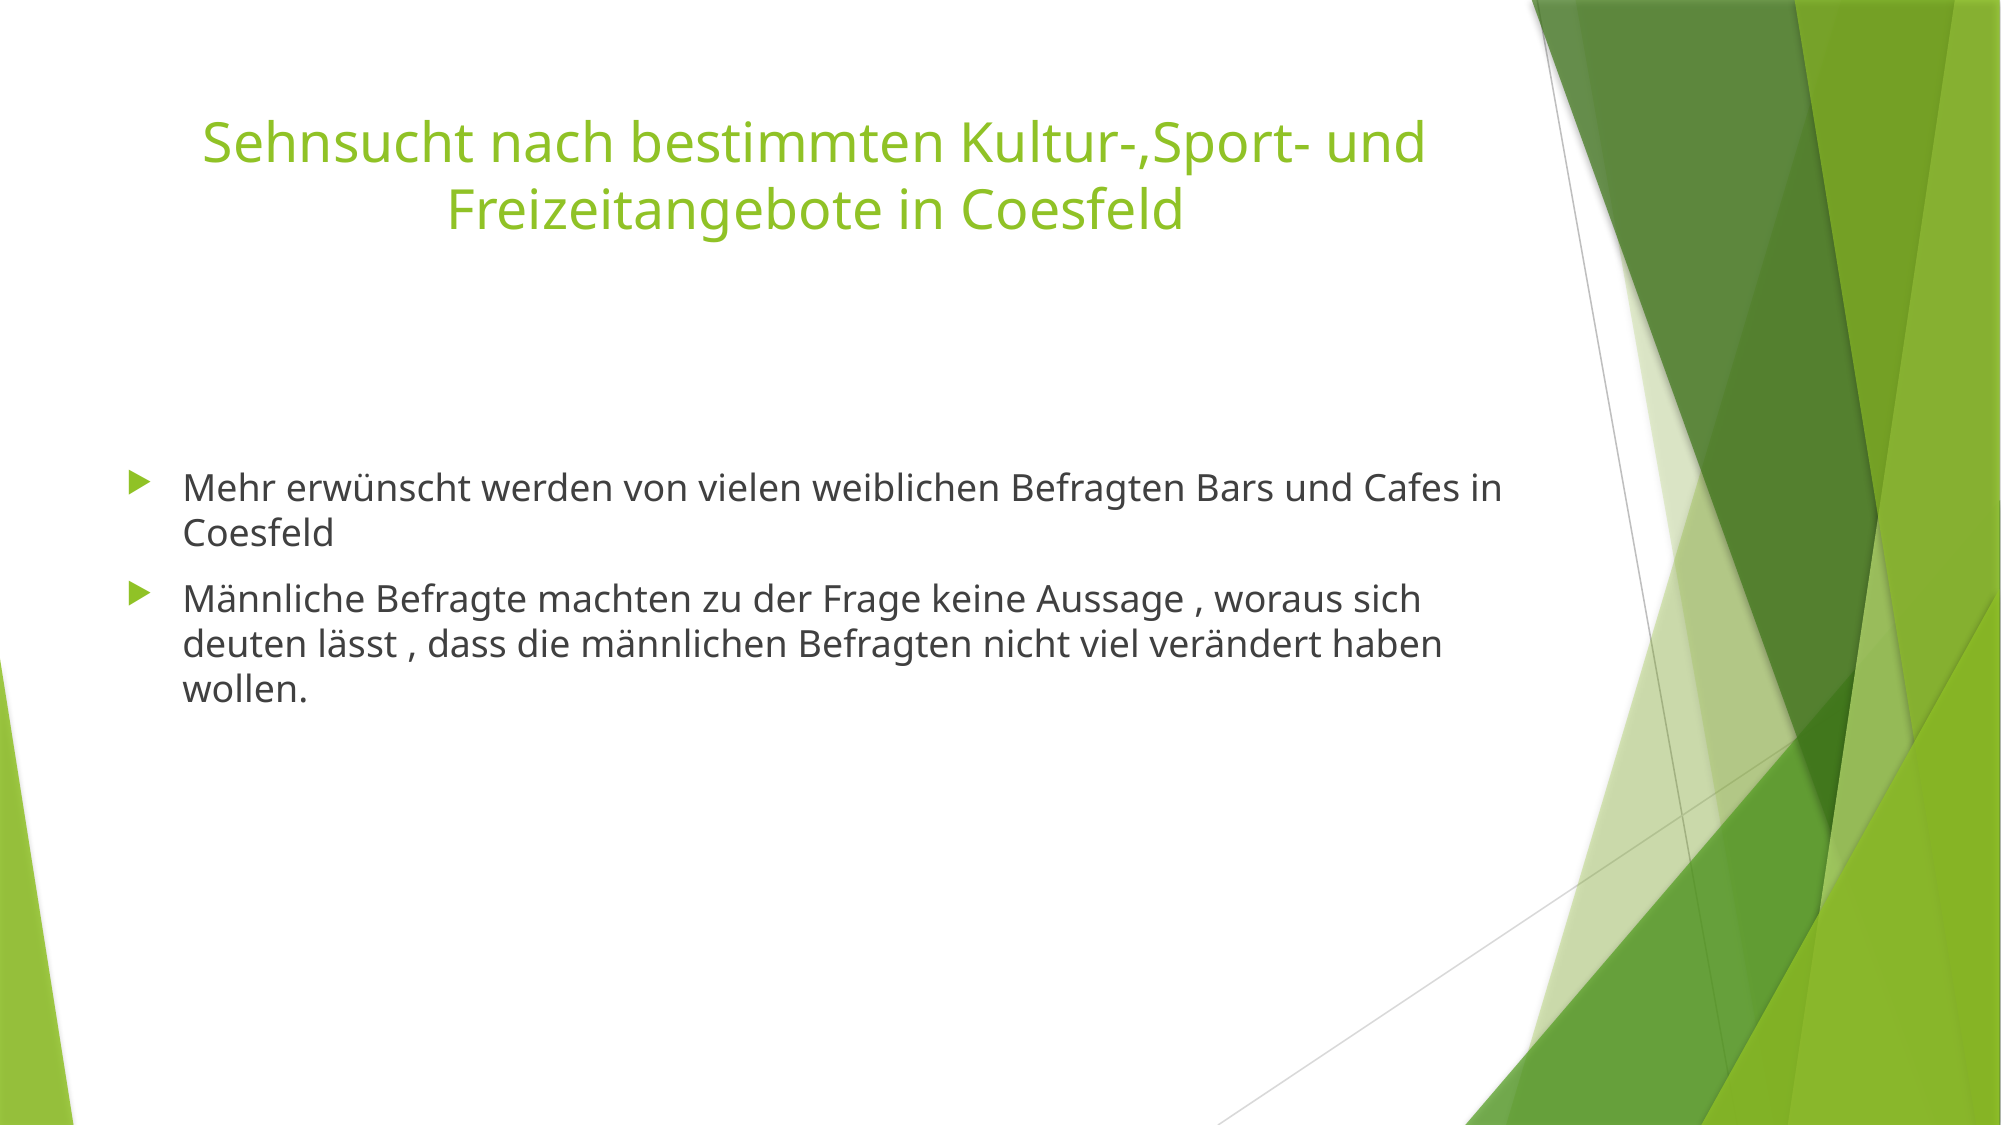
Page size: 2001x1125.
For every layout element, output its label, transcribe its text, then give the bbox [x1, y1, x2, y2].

list Mehr erwünscht werden von vielen weiblichen Befragten Bars und Cafes in Coesfeld Männliche Befragte machten zu der Frage keine Aussage , woraus sich deuten lässt , dass die männlichen Befragten nicht viel verändert haben wollen. [111, 456, 1522, 730]
title Sehnsucht nach bestimmten Kultur-,Sport- und Freizeitangebote in Coesfeld [111, 99, 1522, 317]
